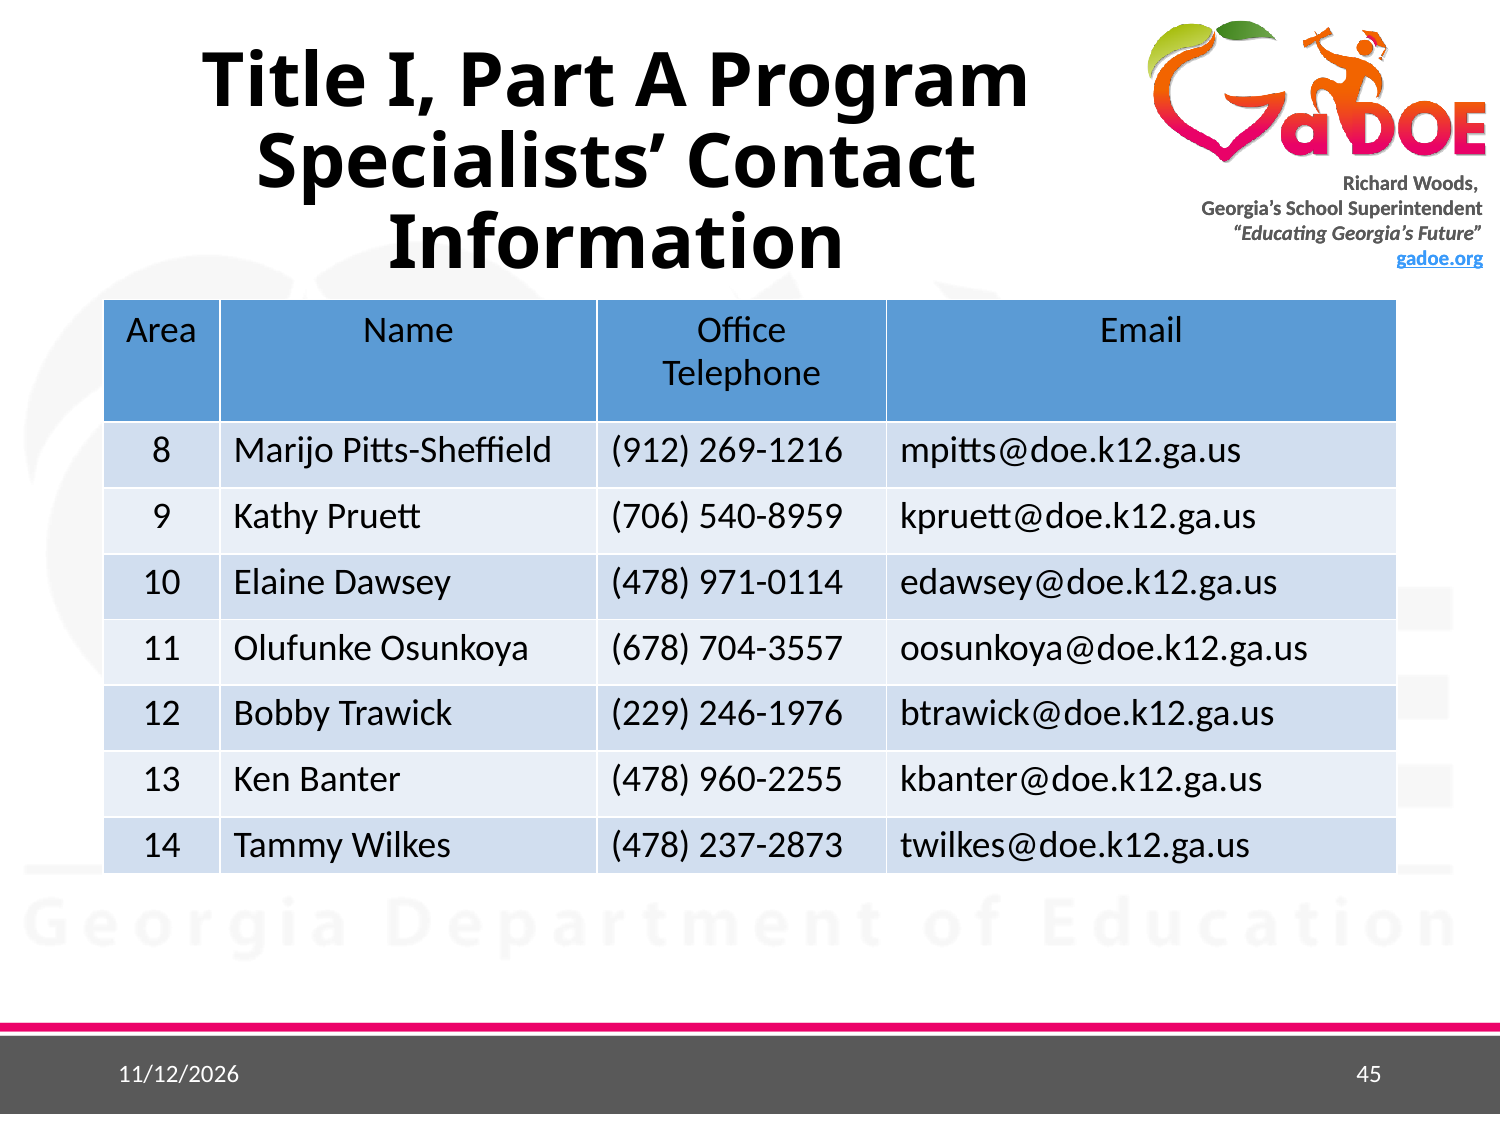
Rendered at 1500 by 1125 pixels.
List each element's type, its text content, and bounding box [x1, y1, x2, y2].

table_cell 10 [104, 555, 219, 619]
table_cell Bobby Trawick [221, 686, 596, 750]
table_cell oosunkoya@doe.k12.ga.us [887, 620, 1396, 684]
table_cell (478) 971-0114 [598, 555, 886, 619]
table_cell btrawick@doe.k12.ga.us [887, 686, 1396, 750]
table_cell 12 [104, 686, 219, 750]
table_cell (478) 960-2255 [598, 752, 886, 816]
table_cell (706) 540-8959 [598, 489, 886, 553]
table_cell twilkes@doe.k12.ga.us [887, 818, 1396, 873]
table_cell mpitts@doe.k12.ga.us [887, 423, 1396, 487]
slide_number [103, 1042, 441, 1103]
table_cell Tammy Wilkes [221, 818, 596, 873]
title Title I, Part A Program Specialists’ Contact Information [99, 54, 1136, 273]
table_cell edawsey@doe.k12.ga.us [887, 555, 1396, 619]
table_cell Ken Banter [221, 752, 596, 816]
table_cell Marijo Pitts-Sheffield [221, 423, 596, 487]
table_cell (678) 704-3557 [598, 620, 886, 684]
table_cell Kathy Pruett [221, 489, 596, 553]
picture [19, 235, 1473, 980]
table_header Office Telephone [598, 300, 886, 421]
table_header Name [221, 300, 596, 421]
table_cell Elaine Dawsey [221, 555, 596, 619]
table_cell (912) 269-1216 [598, 423, 886, 487]
table_cell 11 [104, 620, 219, 684]
table_cell kpruett@doe.k12.ga.us [887, 489, 1396, 553]
table_header Area [104, 300, 219, 421]
slide_number 45 [1059, 1042, 1397, 1103]
table_cell (229) 246-1976 [598, 686, 886, 750]
table_cell (478) 237-2873 [598, 818, 886, 873]
picture [1135, 8, 1499, 164]
table_cell 14 [104, 818, 219, 873]
table_cell 8 [104, 423, 219, 487]
table_cell 13 [104, 752, 219, 816]
table_cell kbanter@doe.k12.ga.us [887, 752, 1396, 816]
table_cell Olufunke Osunkoya [221, 620, 596, 684]
table_cell 9 [104, 489, 219, 553]
table_header Email [887, 300, 1396, 421]
